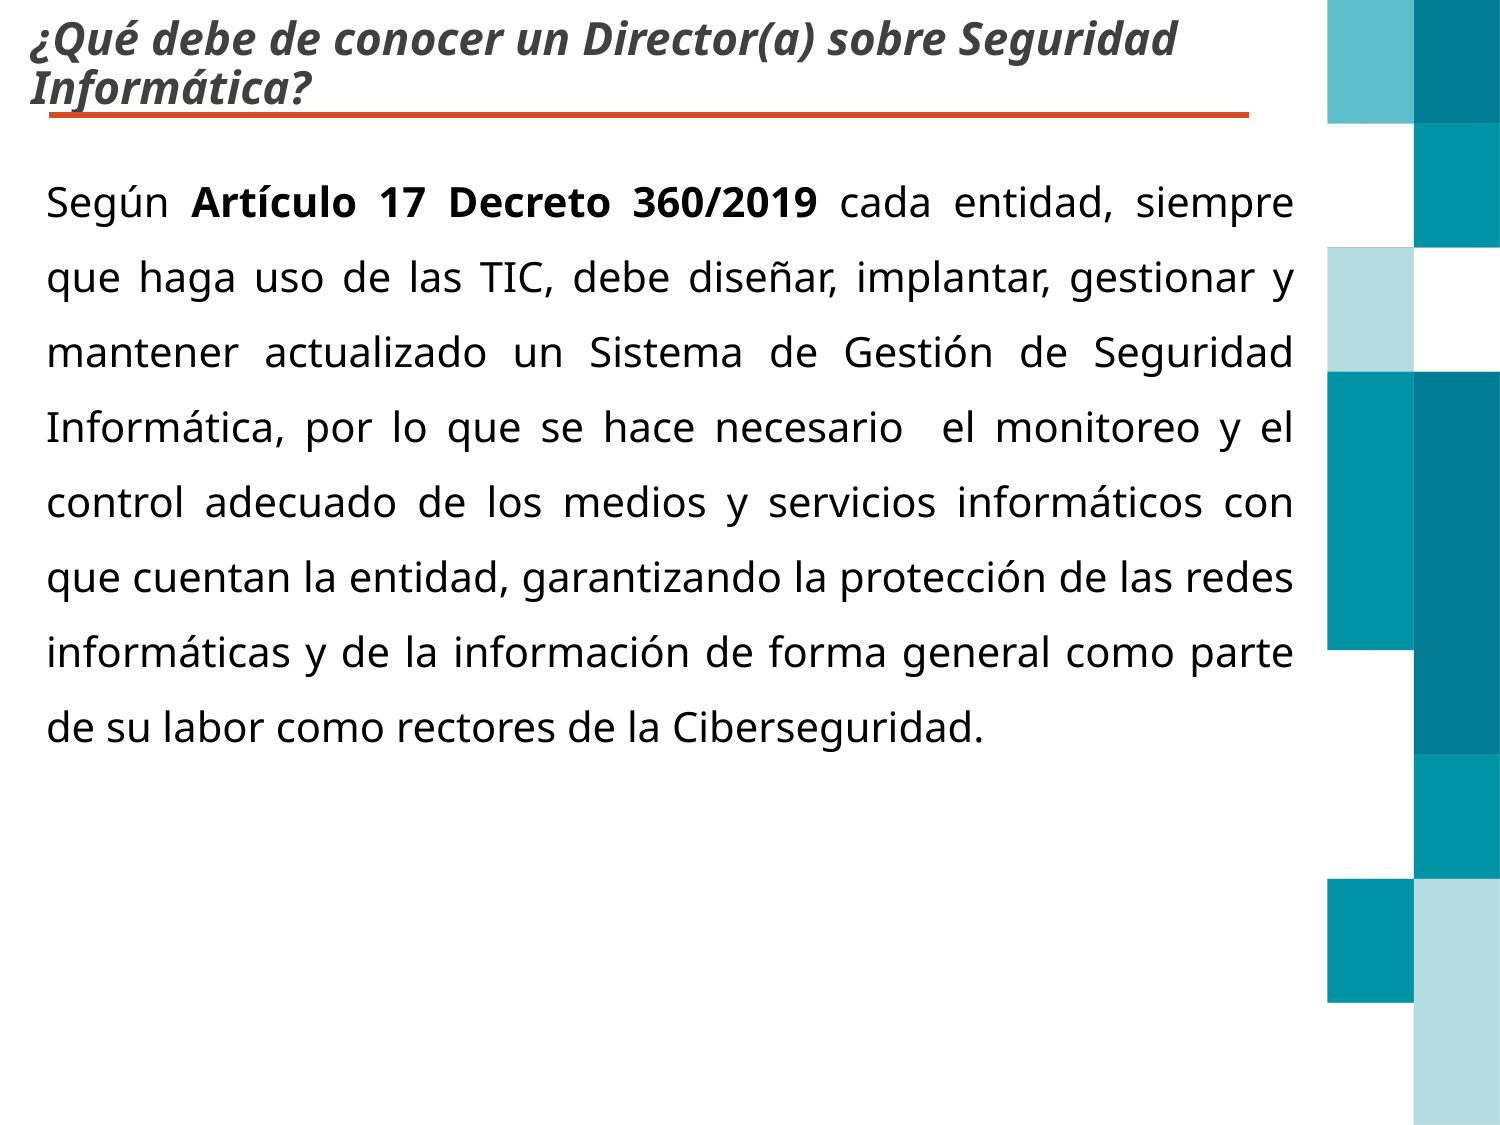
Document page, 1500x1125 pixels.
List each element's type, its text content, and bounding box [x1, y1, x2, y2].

text_box Según Artículo 17 Decreto 360/2019 cada entidad, siempre que haga uso de las TIC, debe diseñar, implantar, gestionar y mantener actualizado un Sistema de Gestión de Seguridad Informática, por lo que se hace necesario el monitoreo y el control adecuado de los medios y servicios informáticos con que cuentan la entidad, garantizando la protección de las redes informáticas y de la información de forma general como parte de su labor como rectores de la Ciberseguridad. [31, 143, 1310, 759]
picture [1327, 0, 1500, 1125]
title ¿Qué debe de conocer un Director(a) sobre Seguridad Informática? [16, 18, 1322, 113]
